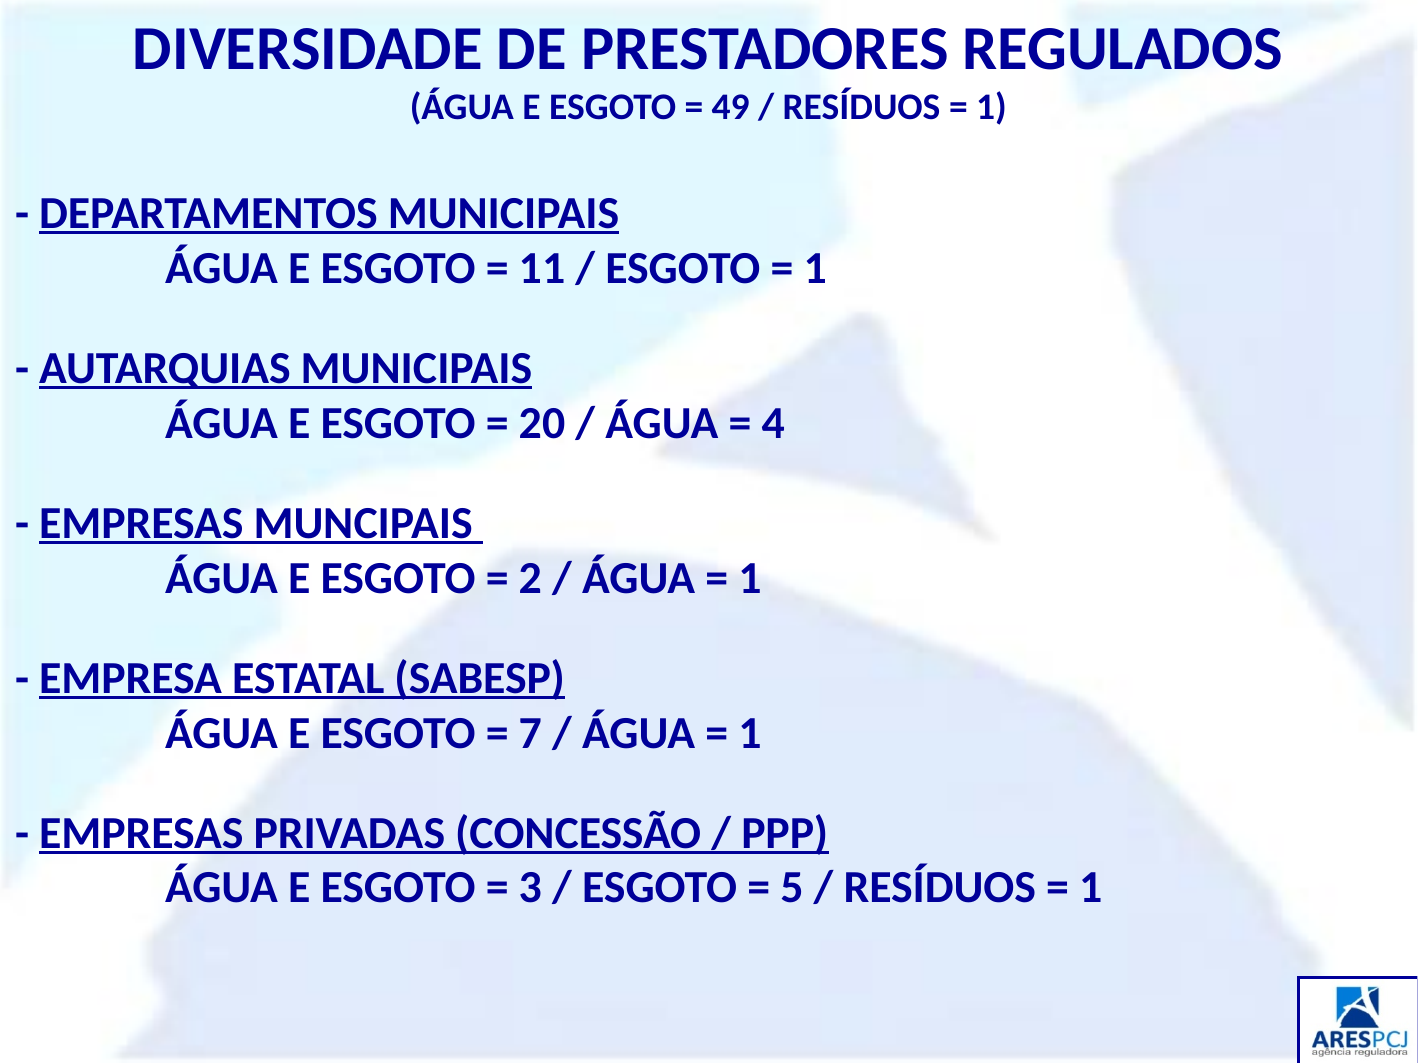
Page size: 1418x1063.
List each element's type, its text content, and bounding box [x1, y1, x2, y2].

picture [0, 920, 1418, 1063]
text_box DIVERSIDADE DE PRESTADORES REGULADOS (ÁGUA E ESGOTO = 49 / RESÍDUOS = 1) - DEPARTAMENTOS MUNICIPAIS ÁGUA E ESGOTO = 11 / ESGOTO = 1 - AUTARQUIAS MUNICIPAIS ÁGUA E ESGOTO = 20 / ÁGUA = 4 - EMPRESAS MUNCIPAIS ÁGUA E ESGOTO = 2 / ÁGUA = 1 - EMPRESA ESTATAL (SABESP) ÁGUA E ESGOTO = 7 / ÁGUA = 1 - EMPRESAS PRIVADAS (CONCESSÃO / PPP) ÁGUA E ESGOTO = 3 / ESGOTO = 5 / RESÍDUOS = 1 [0, 0, 1418, 920]
picture [1299, 978, 1418, 1063]
